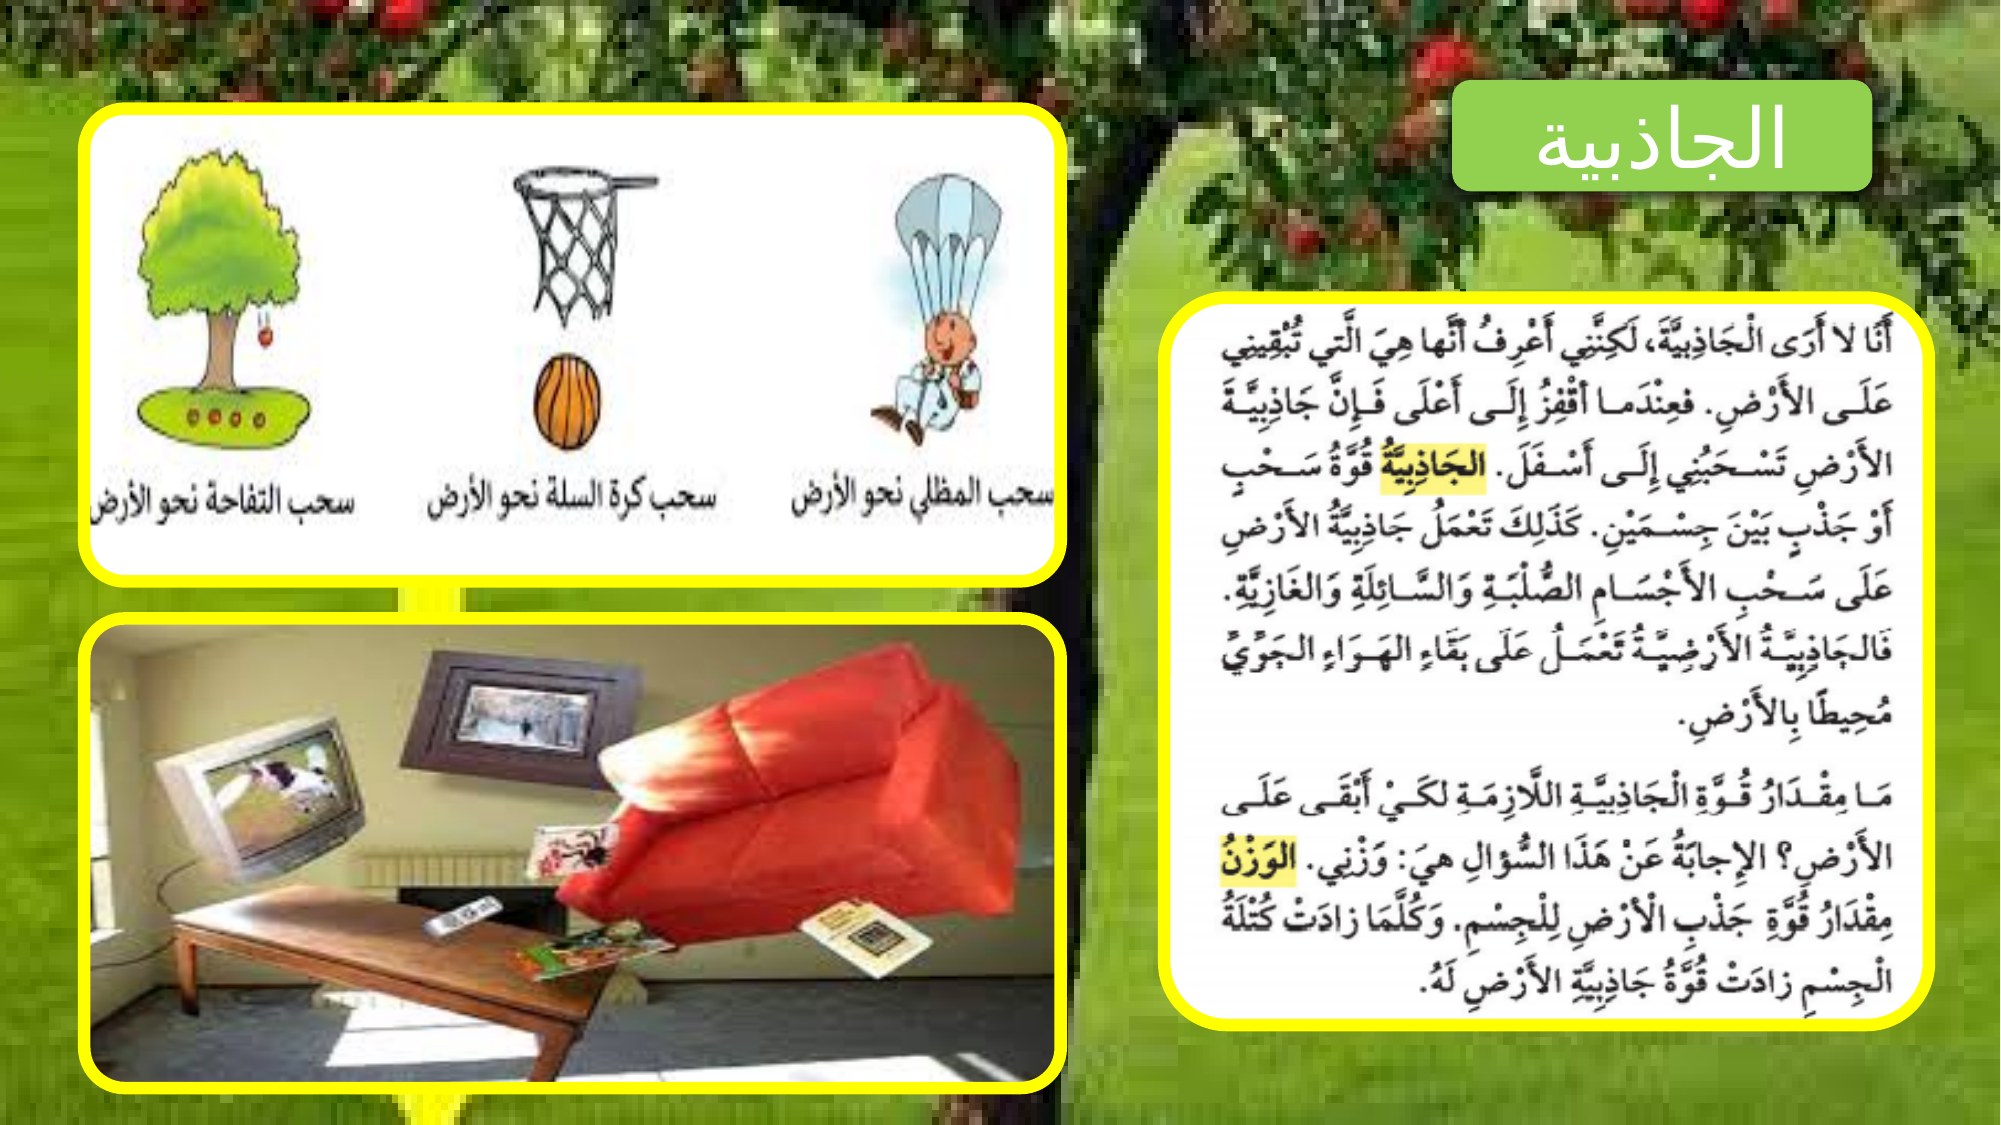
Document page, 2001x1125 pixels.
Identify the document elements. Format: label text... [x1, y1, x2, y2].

picture [0, 0, 2001, 1125]
text_box الجاذبية [1451, 78, 1874, 193]
